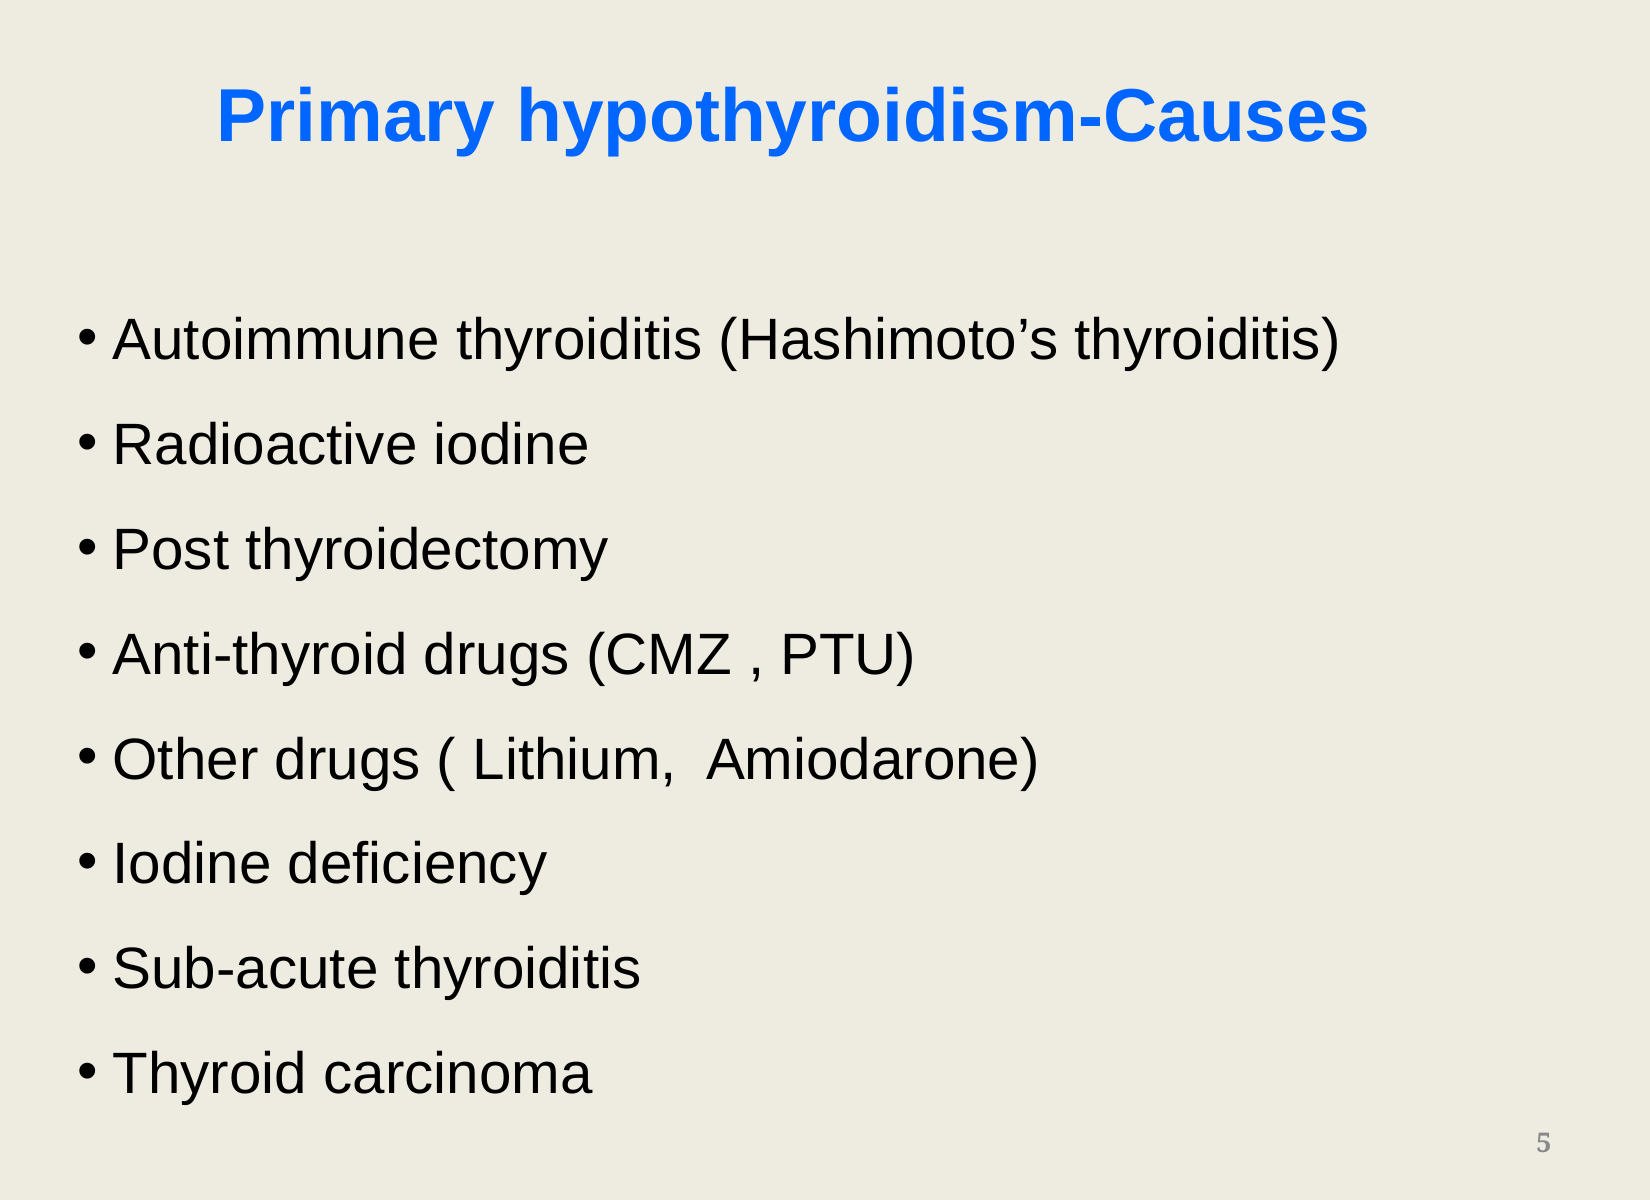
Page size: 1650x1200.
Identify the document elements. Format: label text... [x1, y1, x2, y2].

slide_number 5 [1182, 1112, 1568, 1176]
text_box Primary hypothyroidism-Causes Autoimmune thyroiditis (Hashimoto’s thyroiditis) Radioactive iodine Post thyroidectomy Anti-thyroid drugs (CMZ , PTU) Other drugs ( Lithium, Amiodarone) Iodine deficiency Sub-acute thyroiditis Thyroid carcinoma [62, 9, 1525, 1113]
